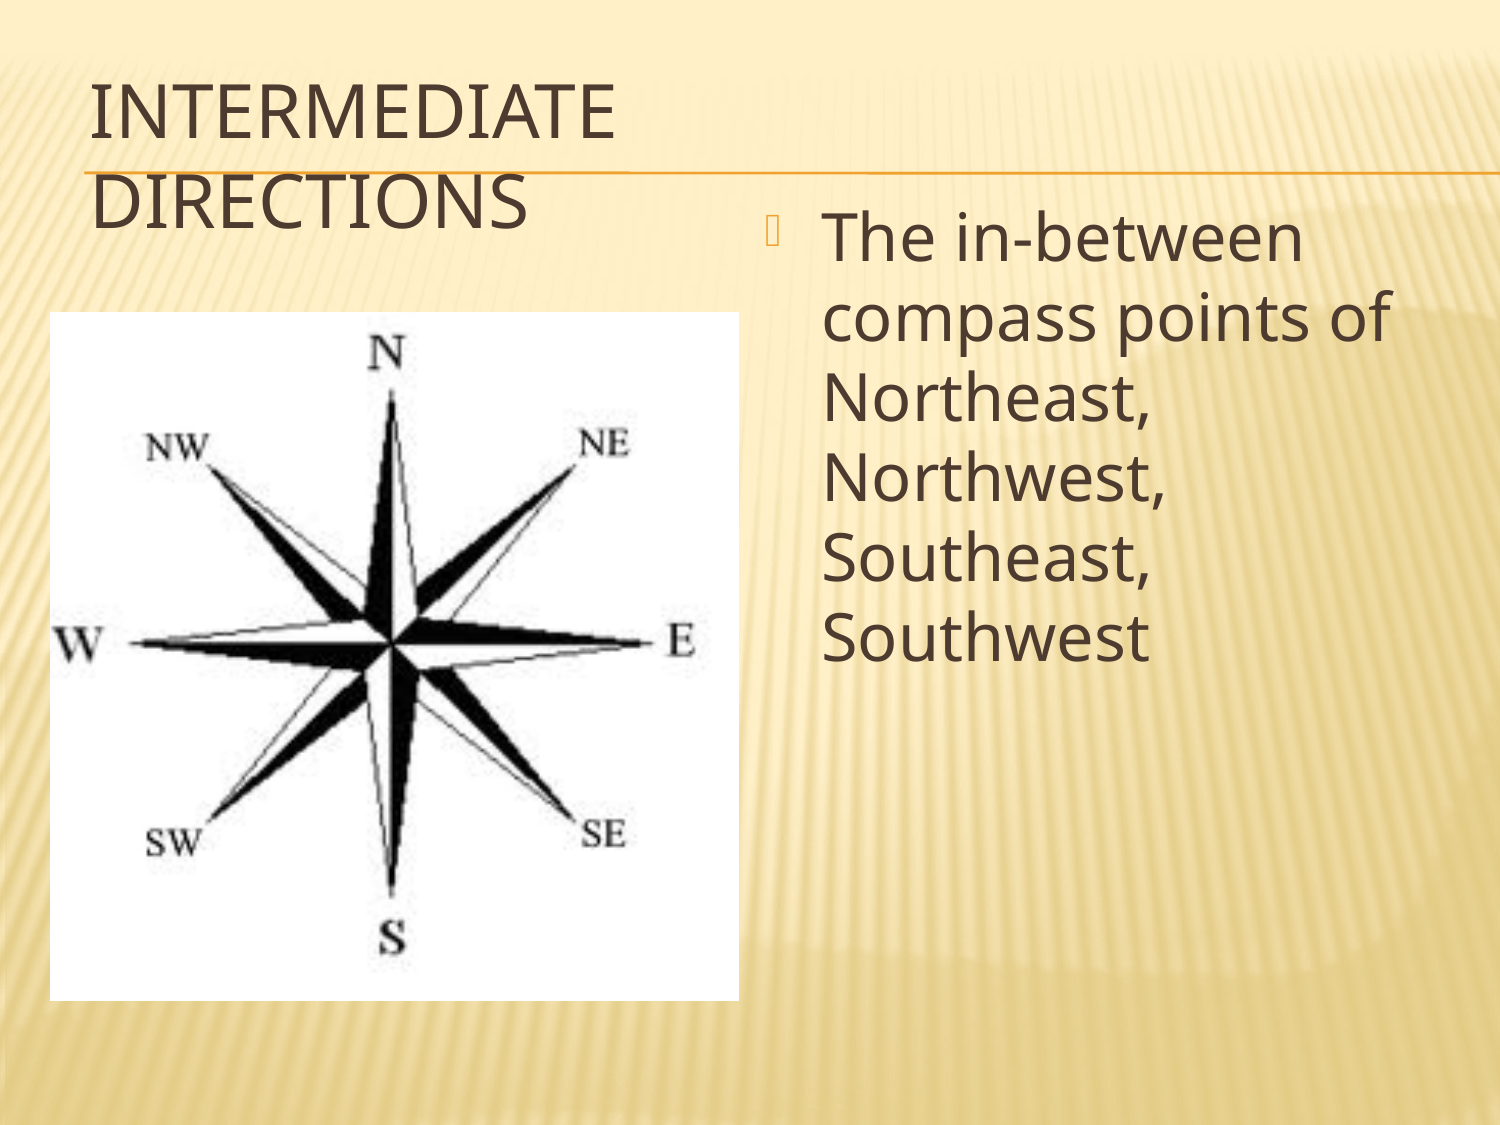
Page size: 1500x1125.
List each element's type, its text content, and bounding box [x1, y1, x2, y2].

picture [49, 312, 739, 1002]
title Intermediate Directions [75, 45, 725, 263]
list The in-between compass points of Northeast, Northwest, Southeast, Southwest [750, 187, 1425, 1005]
